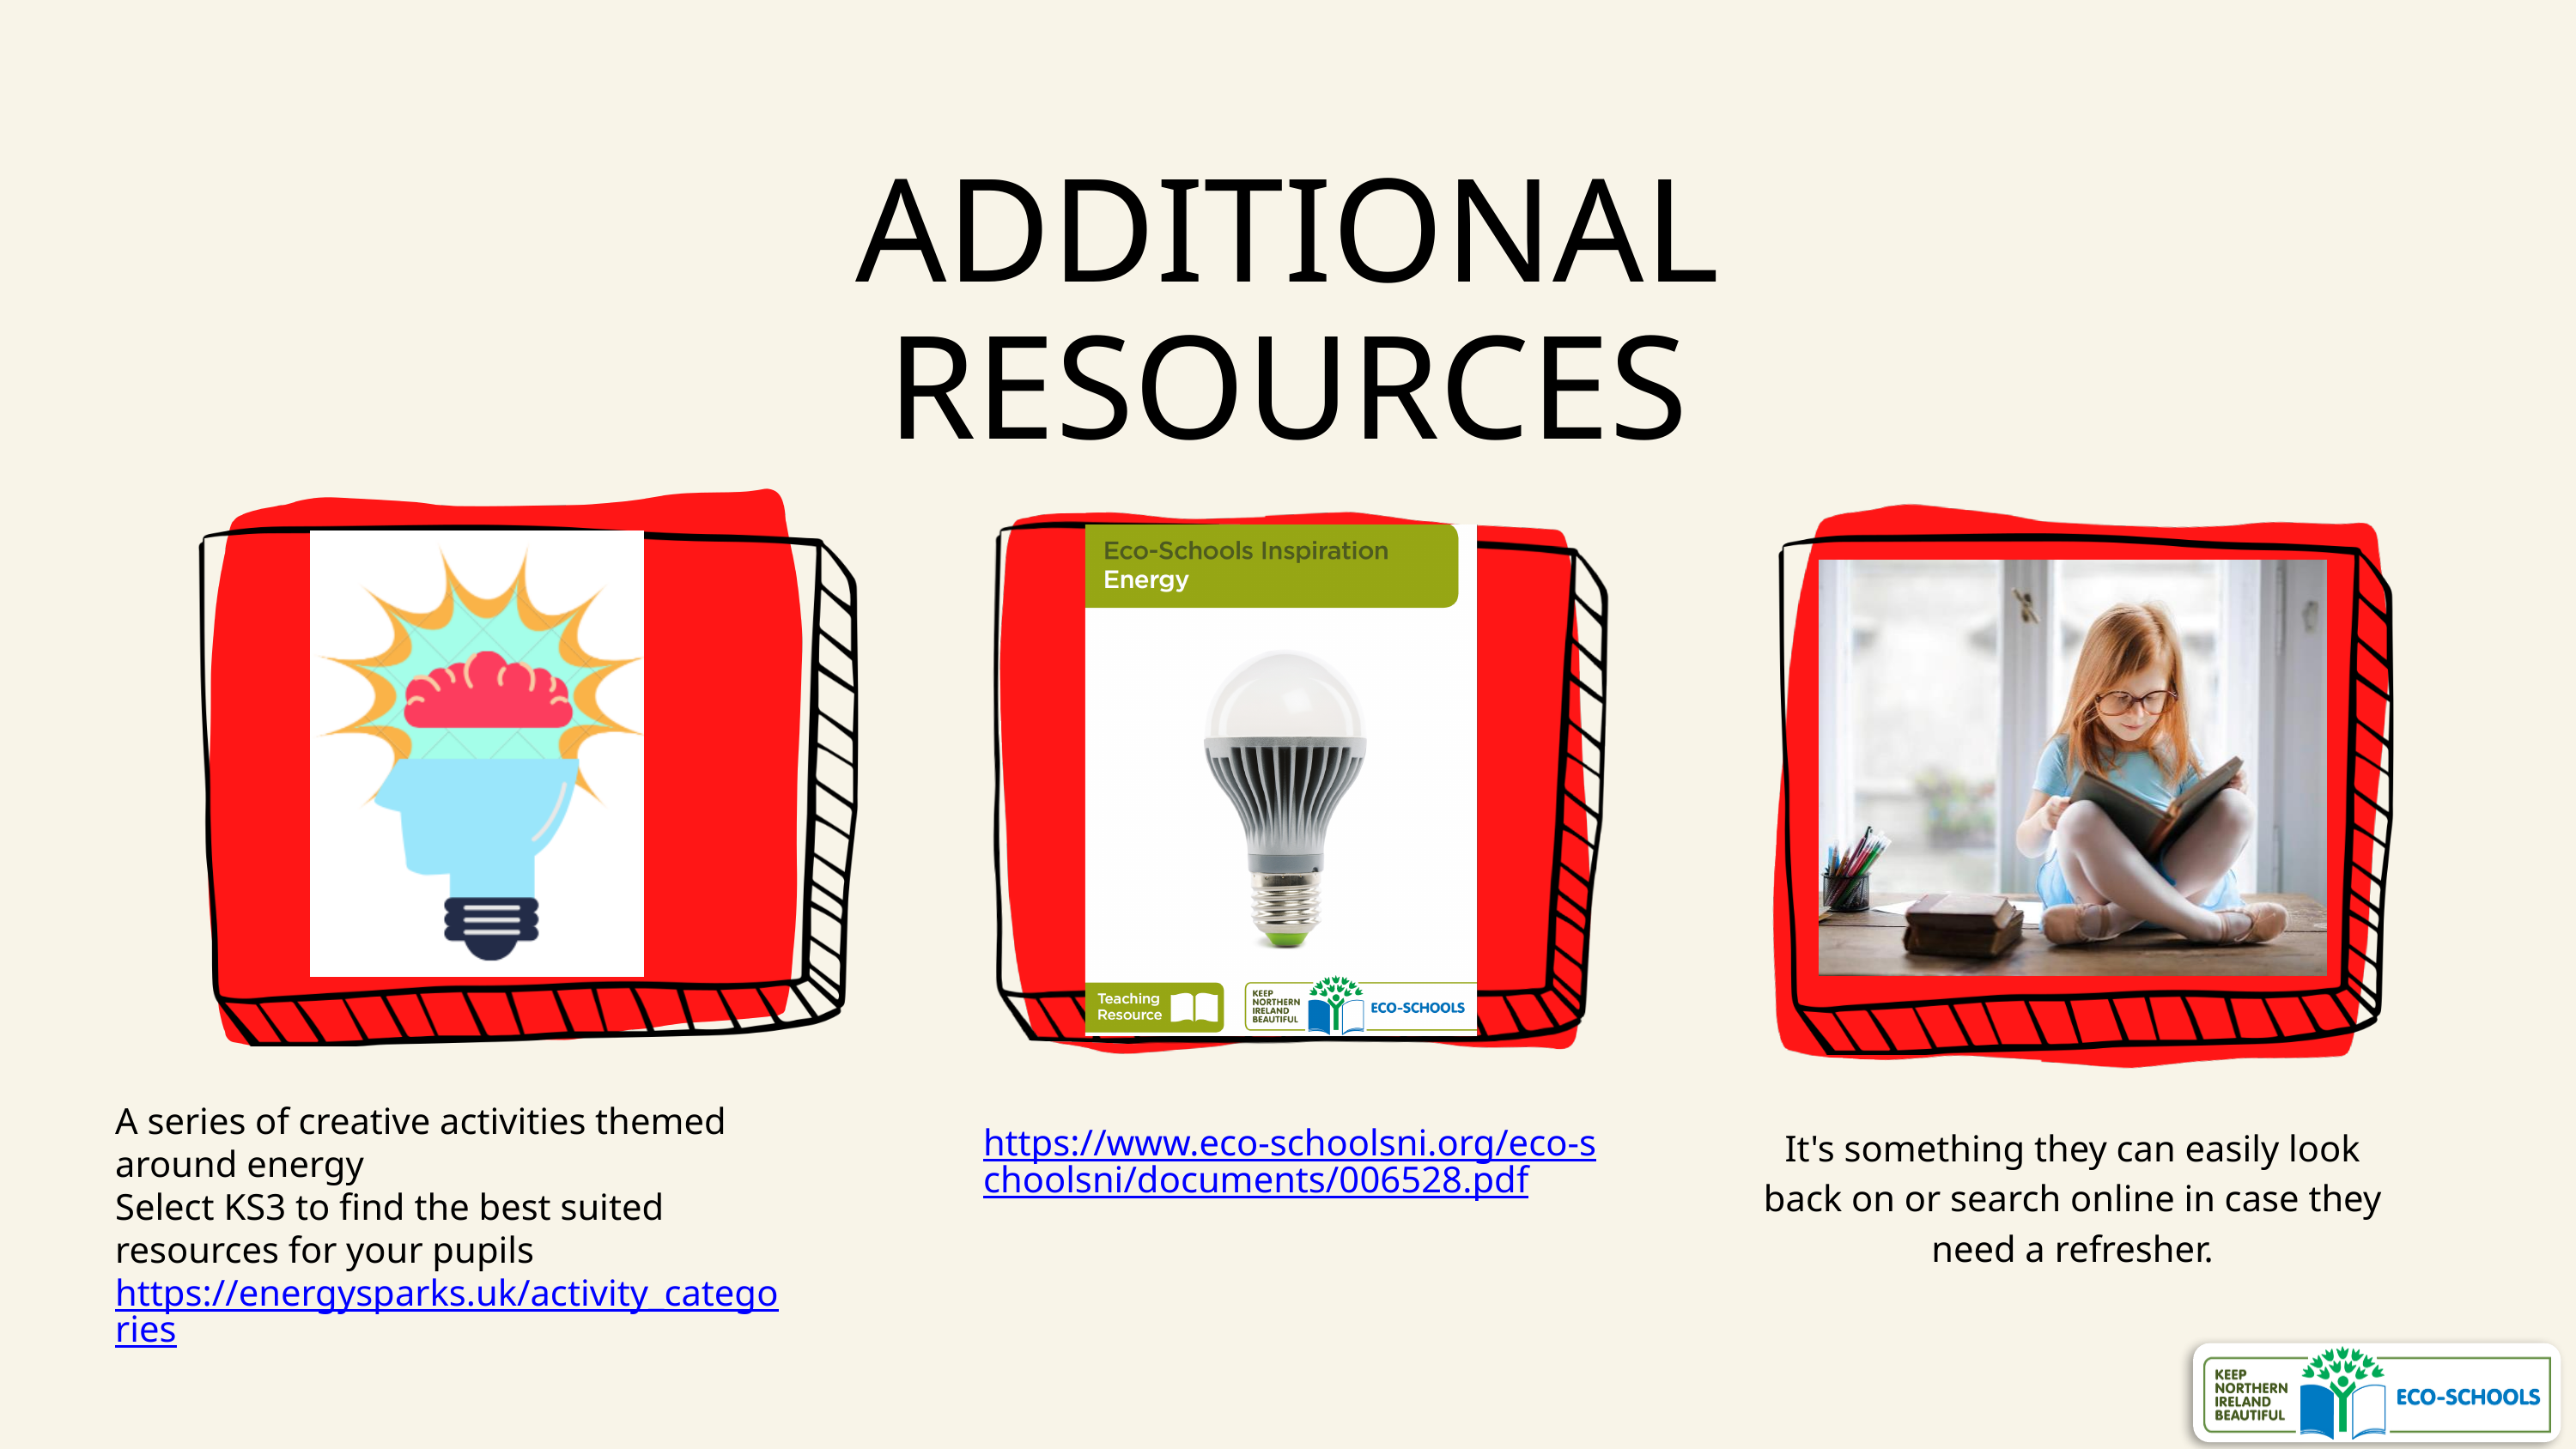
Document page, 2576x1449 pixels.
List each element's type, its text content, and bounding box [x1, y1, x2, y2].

text_box It's something they can easily look back on or search online in case they need a refresher. [1760, 1119, 2385, 1270]
picture [2192, 1343, 2561, 1443]
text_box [528, 144, 2047, 393]
picture [1764, 489, 2397, 1088]
text_box https://www.eco-schoolsni.org/eco-schoolsni/documents/006528.pdf [983, 1119, 1607, 1220]
picture [197, 488, 860, 1046]
text_box A series of creative activities themed around energy Select KS3 to find the best suited resources for your pupils https://energysparks.uk/activity_categories [102, 1092, 803, 1369]
picture [981, 499, 1611, 1064]
